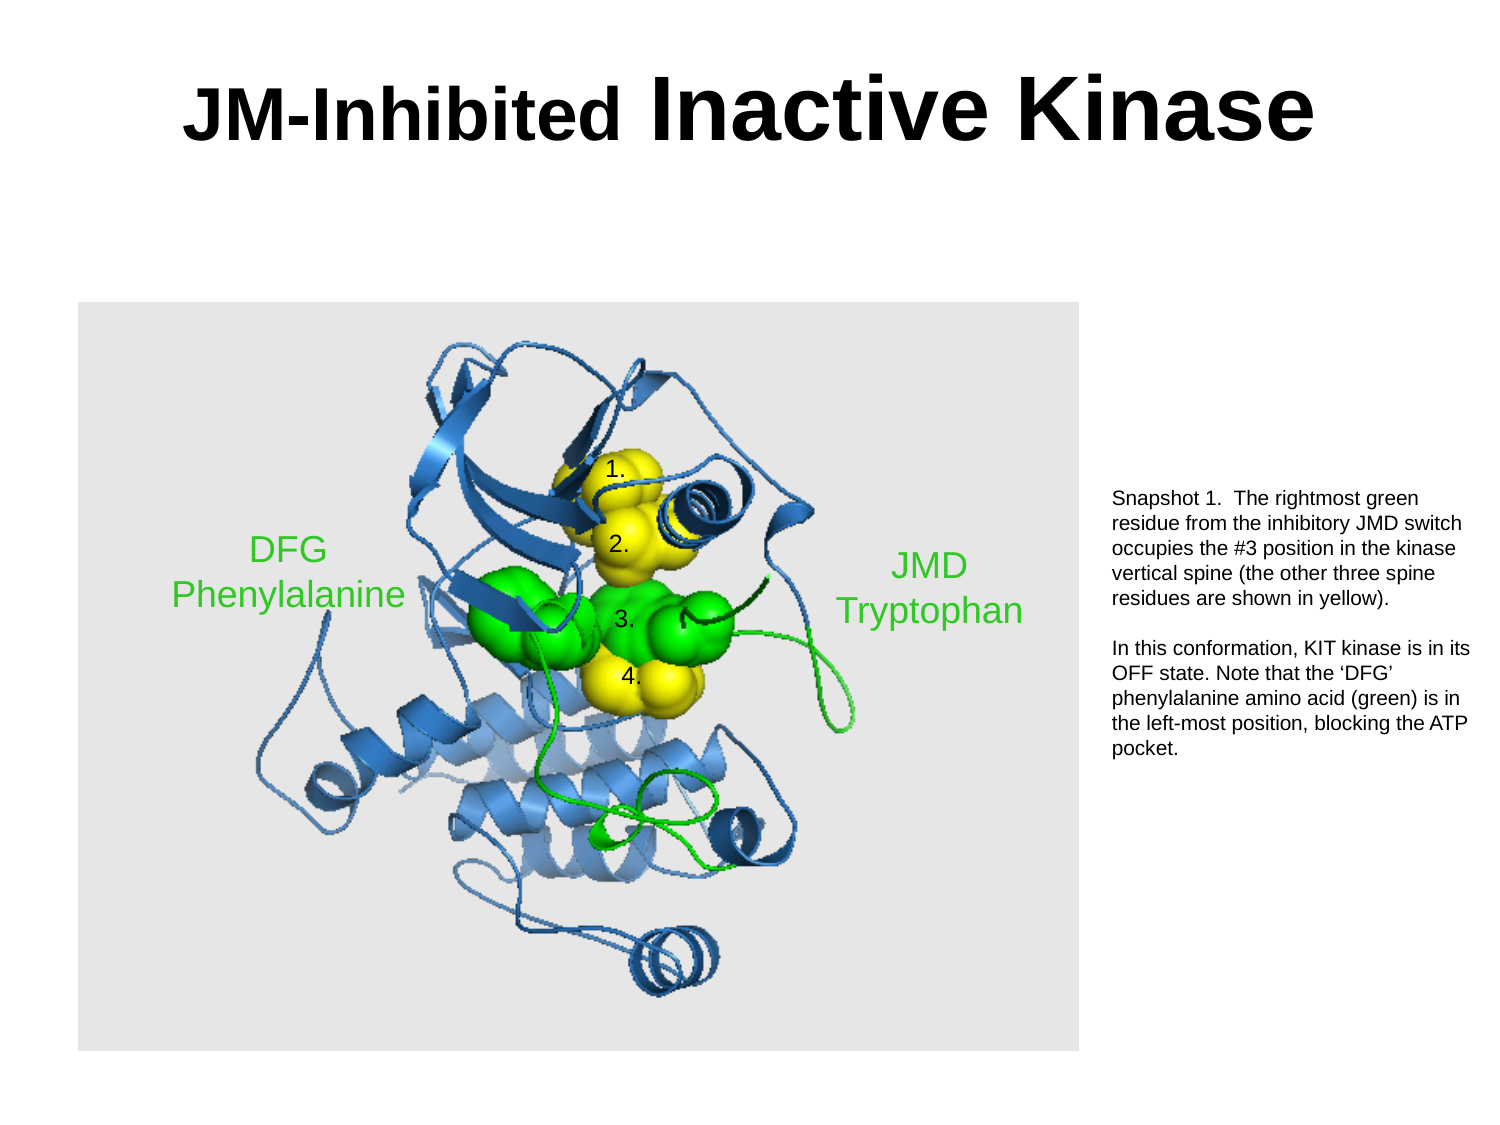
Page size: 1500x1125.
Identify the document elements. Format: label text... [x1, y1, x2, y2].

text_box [78, 301, 1079, 1051]
text_box Snapshot 1. The rightmost green residue from the inhibitory JMD switch occupies the #3 position in the kinase vertical spine (the other three spine residues are shown in yellow). In this conformation, KIT kinase is in its OFF state. Note that the ‘DFG’ phenylalanine amino acid (green) is in the left-most position, blocking the ATP pocket. [1097, 477, 1497, 767]
title JM-Inhibited Inactive Kinase [75, 40, 1425, 229]
